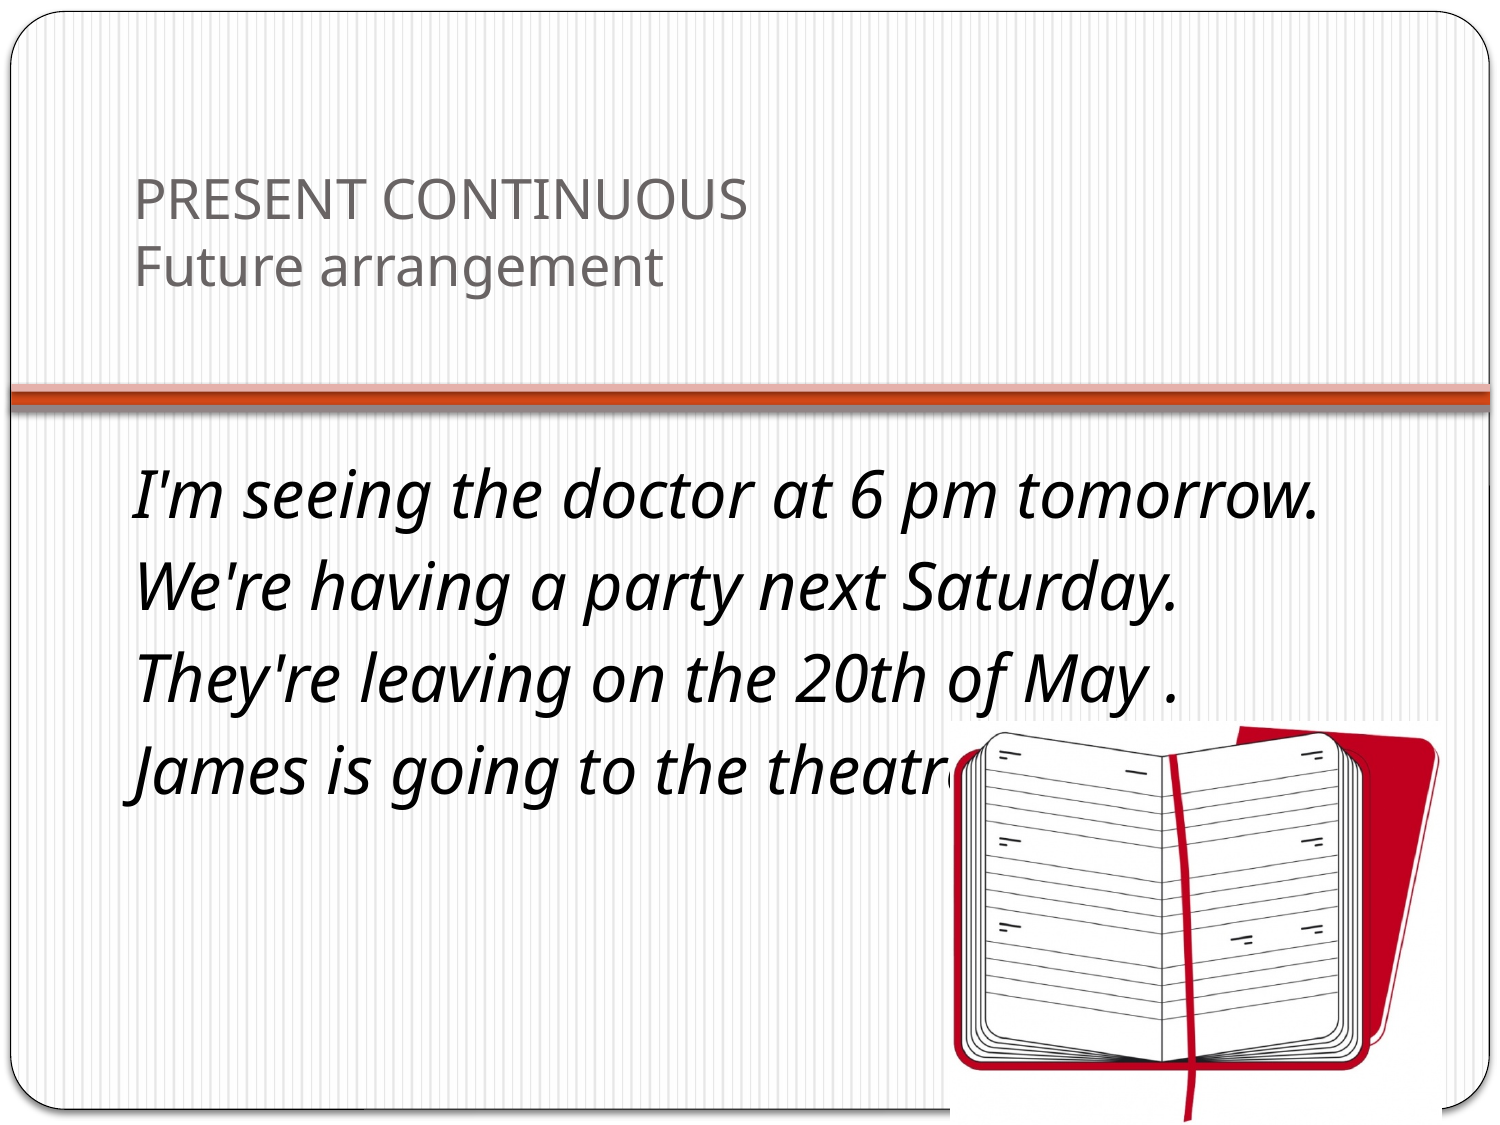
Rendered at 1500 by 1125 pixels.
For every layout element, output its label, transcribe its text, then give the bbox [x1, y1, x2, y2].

picture [950, 721, 1442, 1125]
title PRESENT CONTINUOUS Future arrangement [118, 156, 1394, 380]
list I'm seeing the doctor at 6 pm tomorrow. We're having a party next Saturday. They're leaving on the 20th of May . James is going to the theatre tonight. [118, 444, 1394, 1059]
